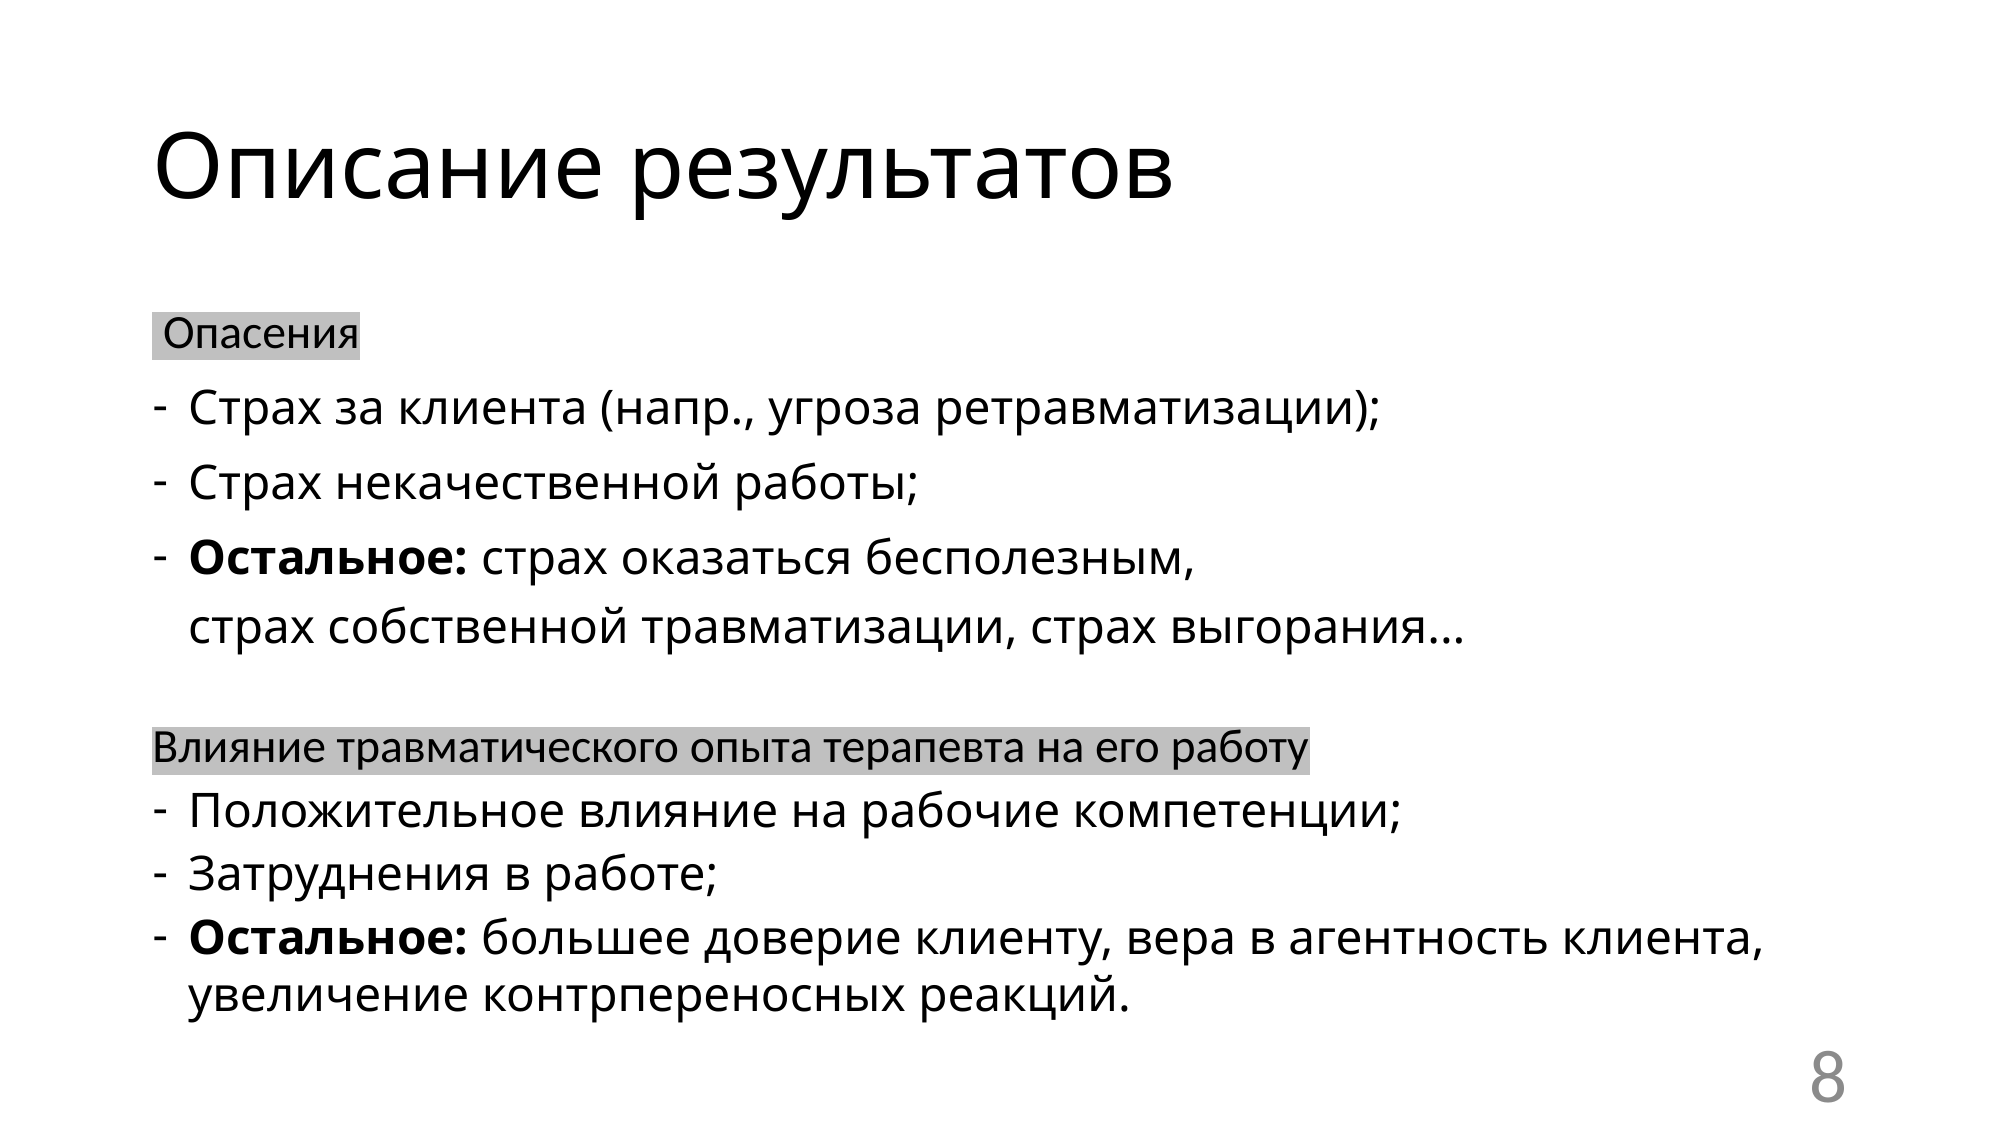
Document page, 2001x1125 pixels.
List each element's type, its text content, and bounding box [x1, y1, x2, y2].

title Описание результатов [137, 59, 1863, 278]
list Опасения Страх за клиента (напр., угроза ретравматизации); Страх некачественной работы; Остальное: страх оказаться бесполезным, страх собственной травматизации, страх выгорания... Влияние травматического опыта терапевта на его работу Положительное влияние на рабочие компетенции; Затруднения в работе; Остальное: большее доверие клиенту, вера в агентность клиента, увеличение контрпереносных реакций. [137, 299, 1863, 1103]
slide_number 8 [1412, 1042, 1863, 1103]
